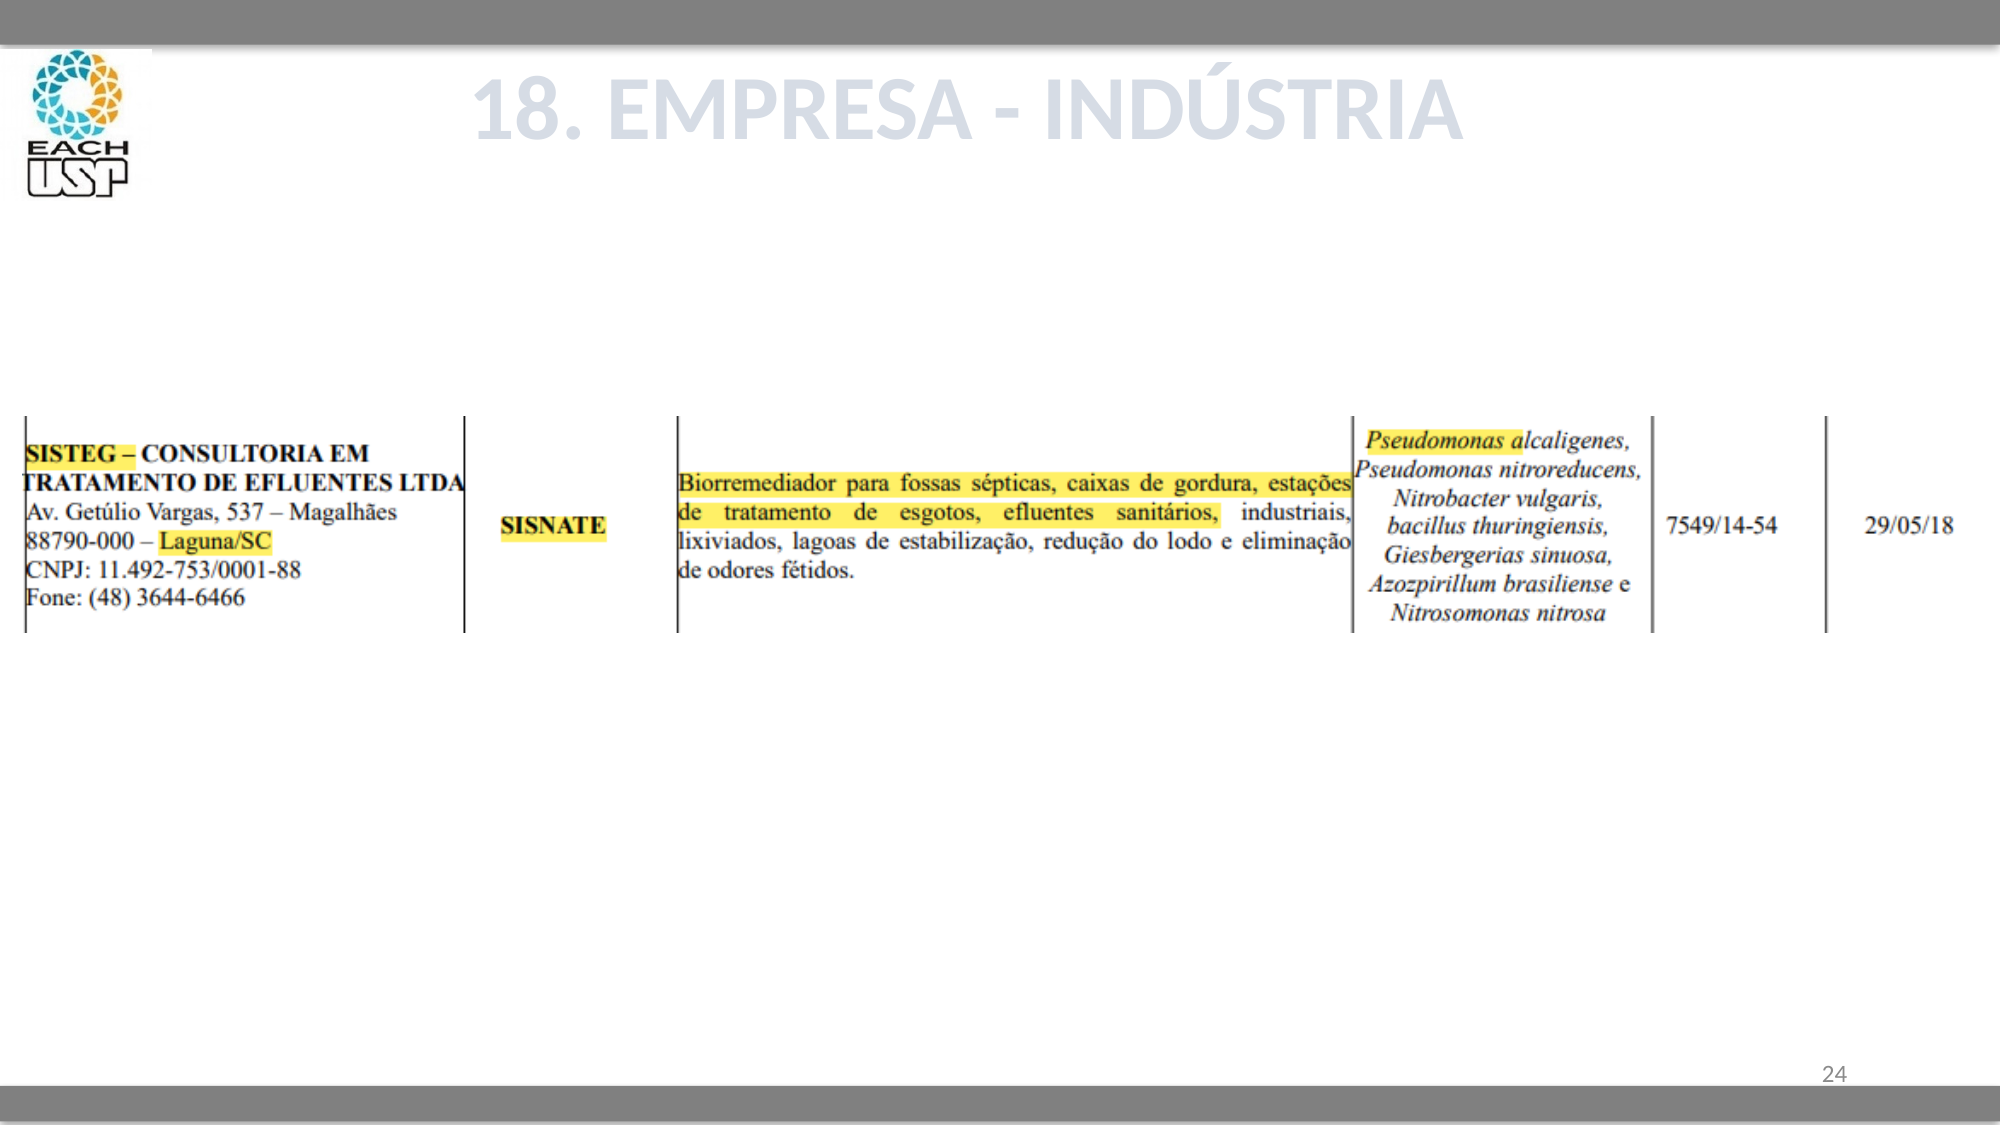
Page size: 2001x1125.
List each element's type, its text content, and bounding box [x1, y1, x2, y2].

text_box [0, 0, 2000, 45]
picture [0, 49, 152, 201]
text_box [0, 1085, 2000, 1122]
picture [22, 416, 1984, 633]
title 18. EMPRESA - INDÚSTRIA [235, 53, 1699, 167]
slide_number 24 [1412, 1042, 1863, 1085]
